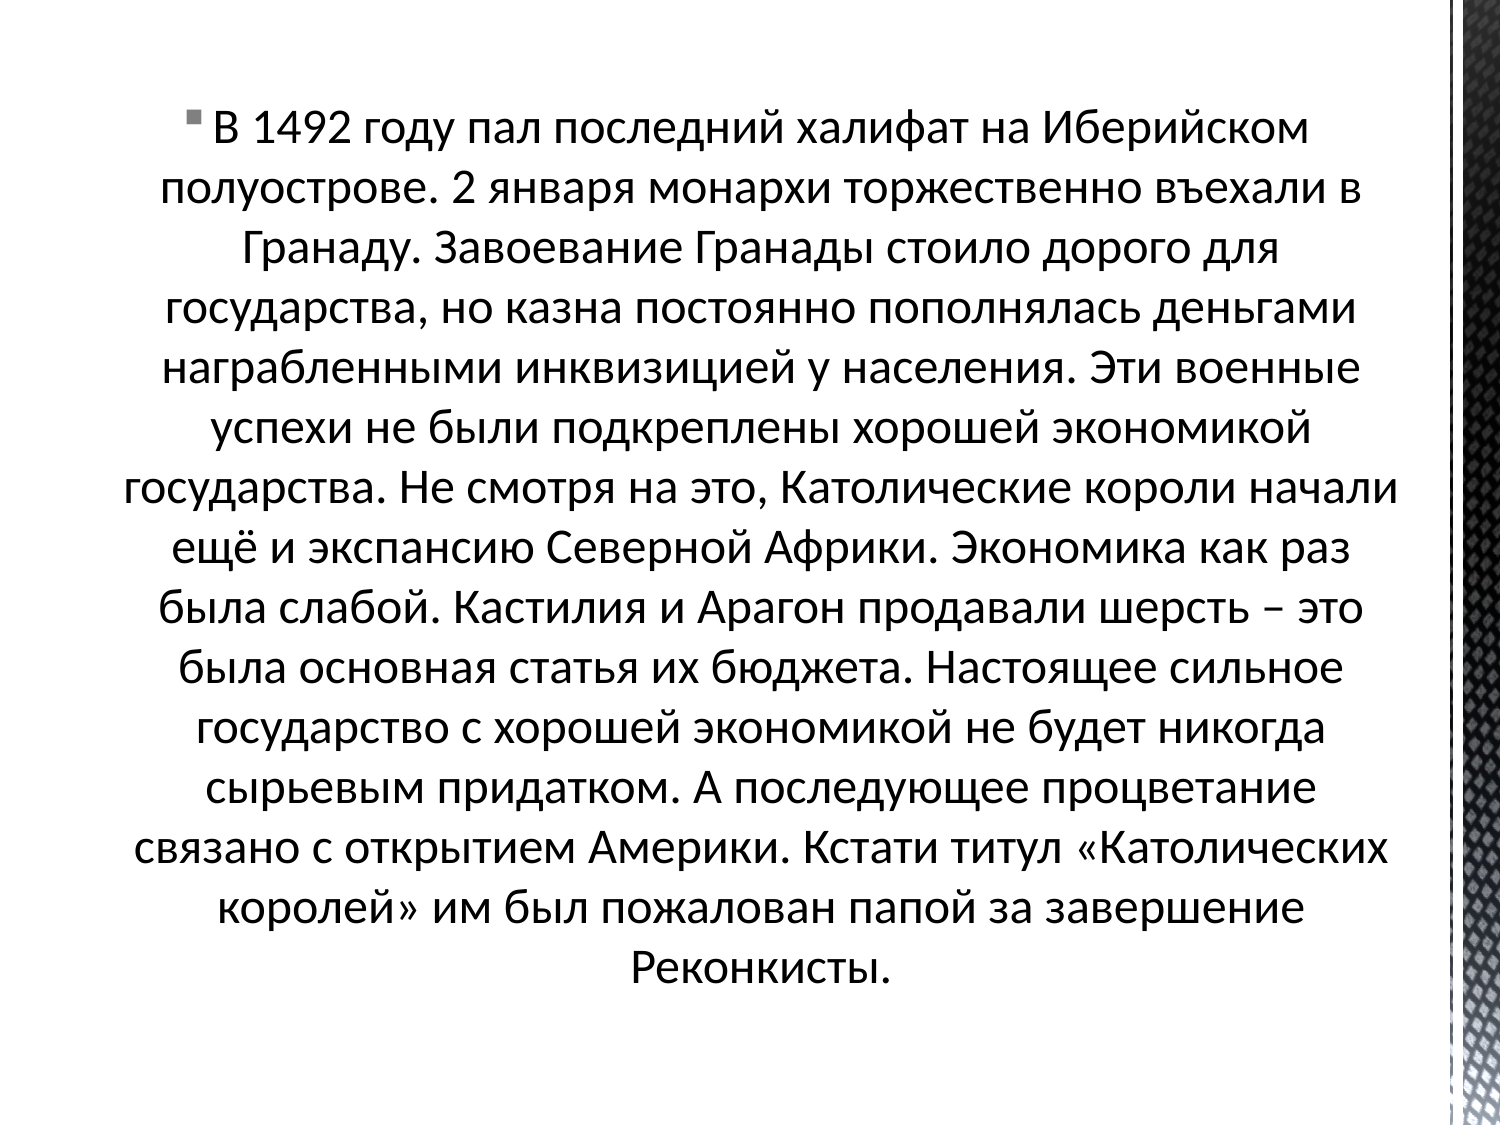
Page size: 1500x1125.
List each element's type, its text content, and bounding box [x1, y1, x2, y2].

list В 1492 году пал последний халифат на Иберийском полуострове. 2 января монархи торжественно въехали в Гранаду. Завоевание Гранады стоило дорого для государства, но казна постоянно пополнялась деньгами награбленными инквизицией у населения. Эти военные успехи не были подкреплены хорошей экономикой государства. Не смотря на это, Католические короли начали ещё и экспансию Северной Африки. Экономика как раз была слабой. Кастилия и Арагон продавали шерсть – это была основная статья их бюджета. Настоящее сильное государство с хорошей экономикой не будет никогда сырьевым придатком. А последующее процветание связано с открытием Америки. Кстати титул «Католических королей» им был пожалован папой за завершение Реконкисты. [75, 75, 1418, 1013]
picture [1447, 0, 1500, 1125]
